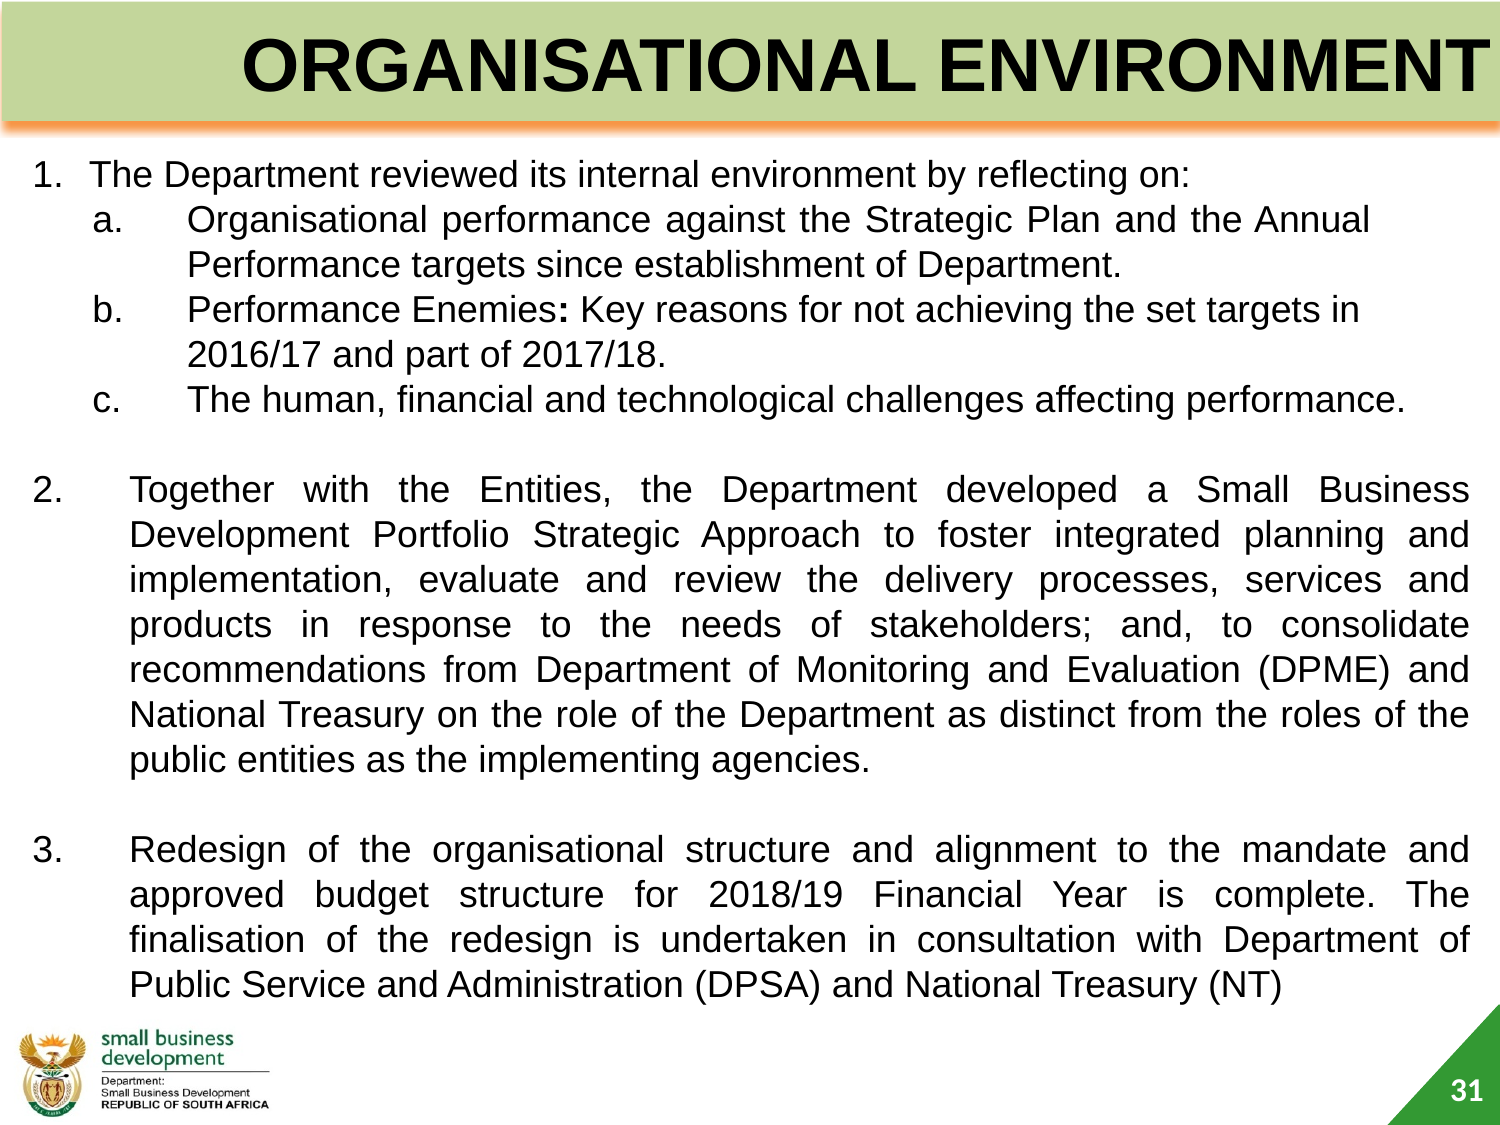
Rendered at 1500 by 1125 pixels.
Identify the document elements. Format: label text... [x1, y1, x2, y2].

slide_number 31 [1441, 1060, 1492, 1117]
text_box The Department reviewed its internal environment by reflecting on: Organisational performance against the Strategic Plan and the Annual Performance targets since establishment of Department. Performance Enemies: Key reasons for not achieving the set targets in 2016/17 and part of 2017/18. The human, financial and technological challenges affecting performance. Together with the Entities, the Department developed a Small Business Development Portfolio Strategic Approach to foster integrated planning and implementation, evaluate and review the delivery processes, services and products in response to the needs of stakeholders; and, to consolidate recommendations from Department of Monitoring and Evaluation (DPME) and National Treasury on the role of the Department as distinct from the roles of the public entities as the implementing agencies. Redesign of the organisational structure and alignment to the mandate and approved budget structure for 2018/19 Financial Year is complete. The finalisation of the redesign is undertaken in consultation with Department of Public Service and Administration (DPSA) and National Treasury (NT) [25, 142, 1478, 1013]
text_box [1387, 1004, 1500, 1125]
title Organisational Environment [1, 1, 1500, 122]
picture [0, 1018, 288, 1122]
